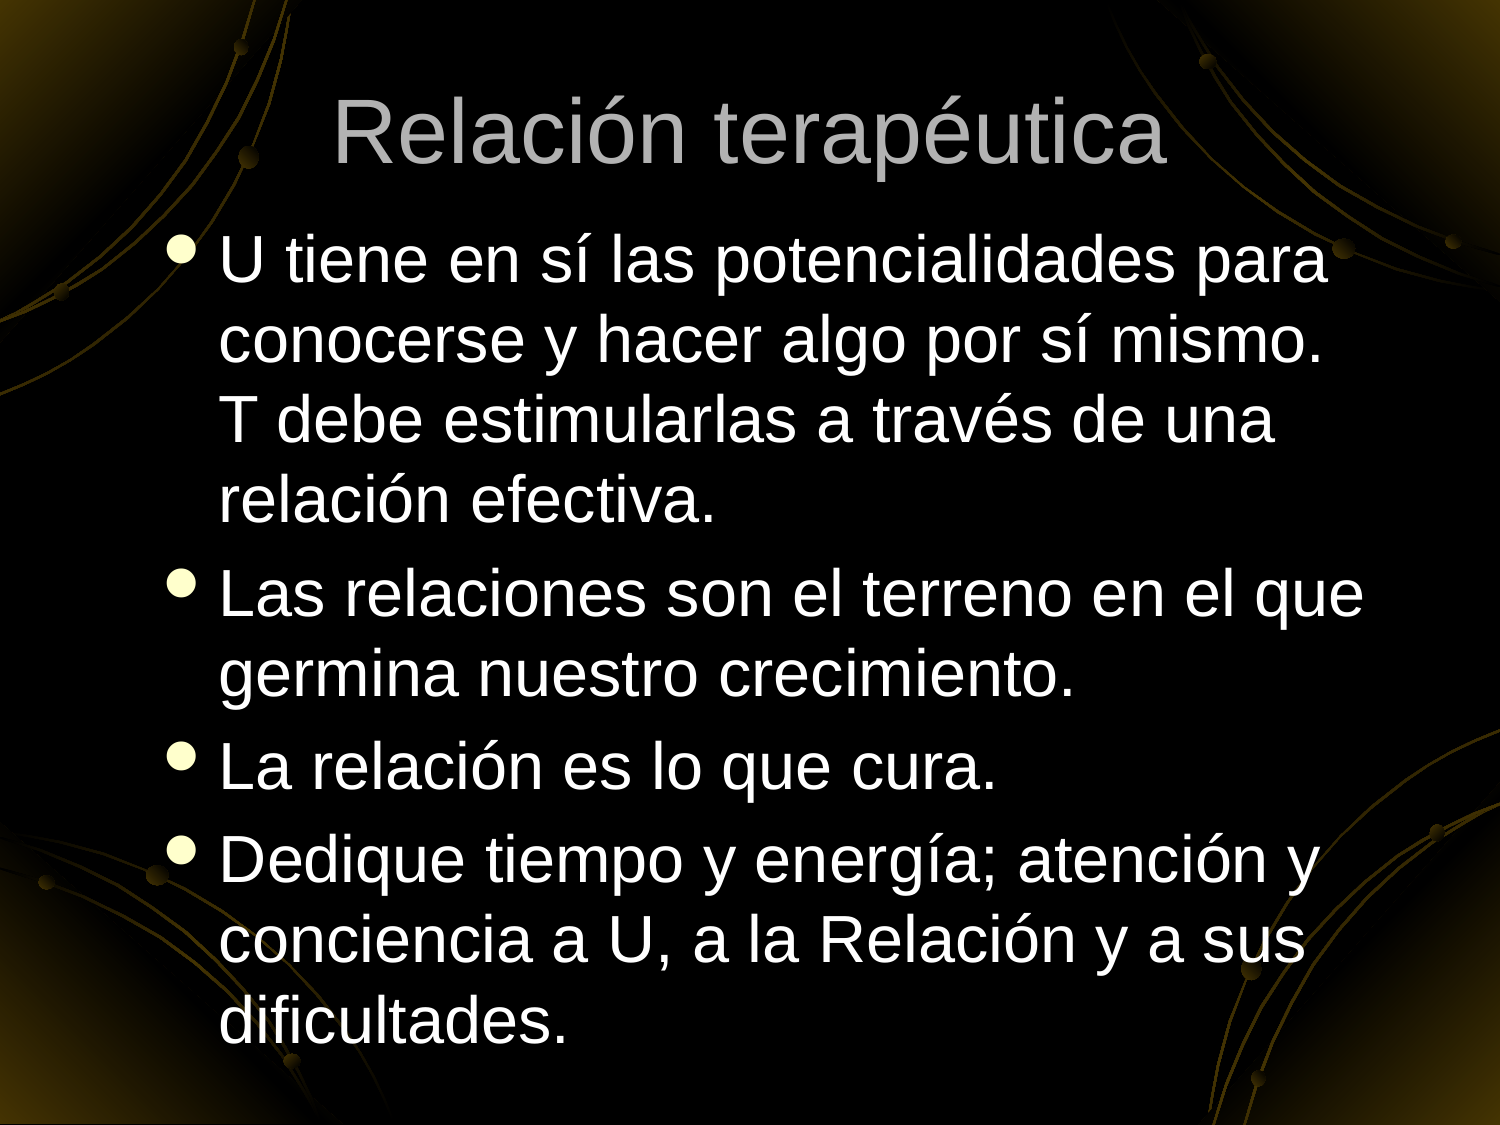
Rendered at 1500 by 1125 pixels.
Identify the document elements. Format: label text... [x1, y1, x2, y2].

text_box U tiene en sí las potencialidades para conocerse y hacer algo por sí mismo. T debe estimularlas a través de una relación efectiva. Las relaciones son el terreno en el que germina nuestro crecimiento. La relación es lo que cura. Dedique tiempo y energía; atención y conciencia a U, a la Relación y a sus dificultades. [147, 208, 1427, 1071]
title Relación terapéutica [74, 32, 1426, 221]
